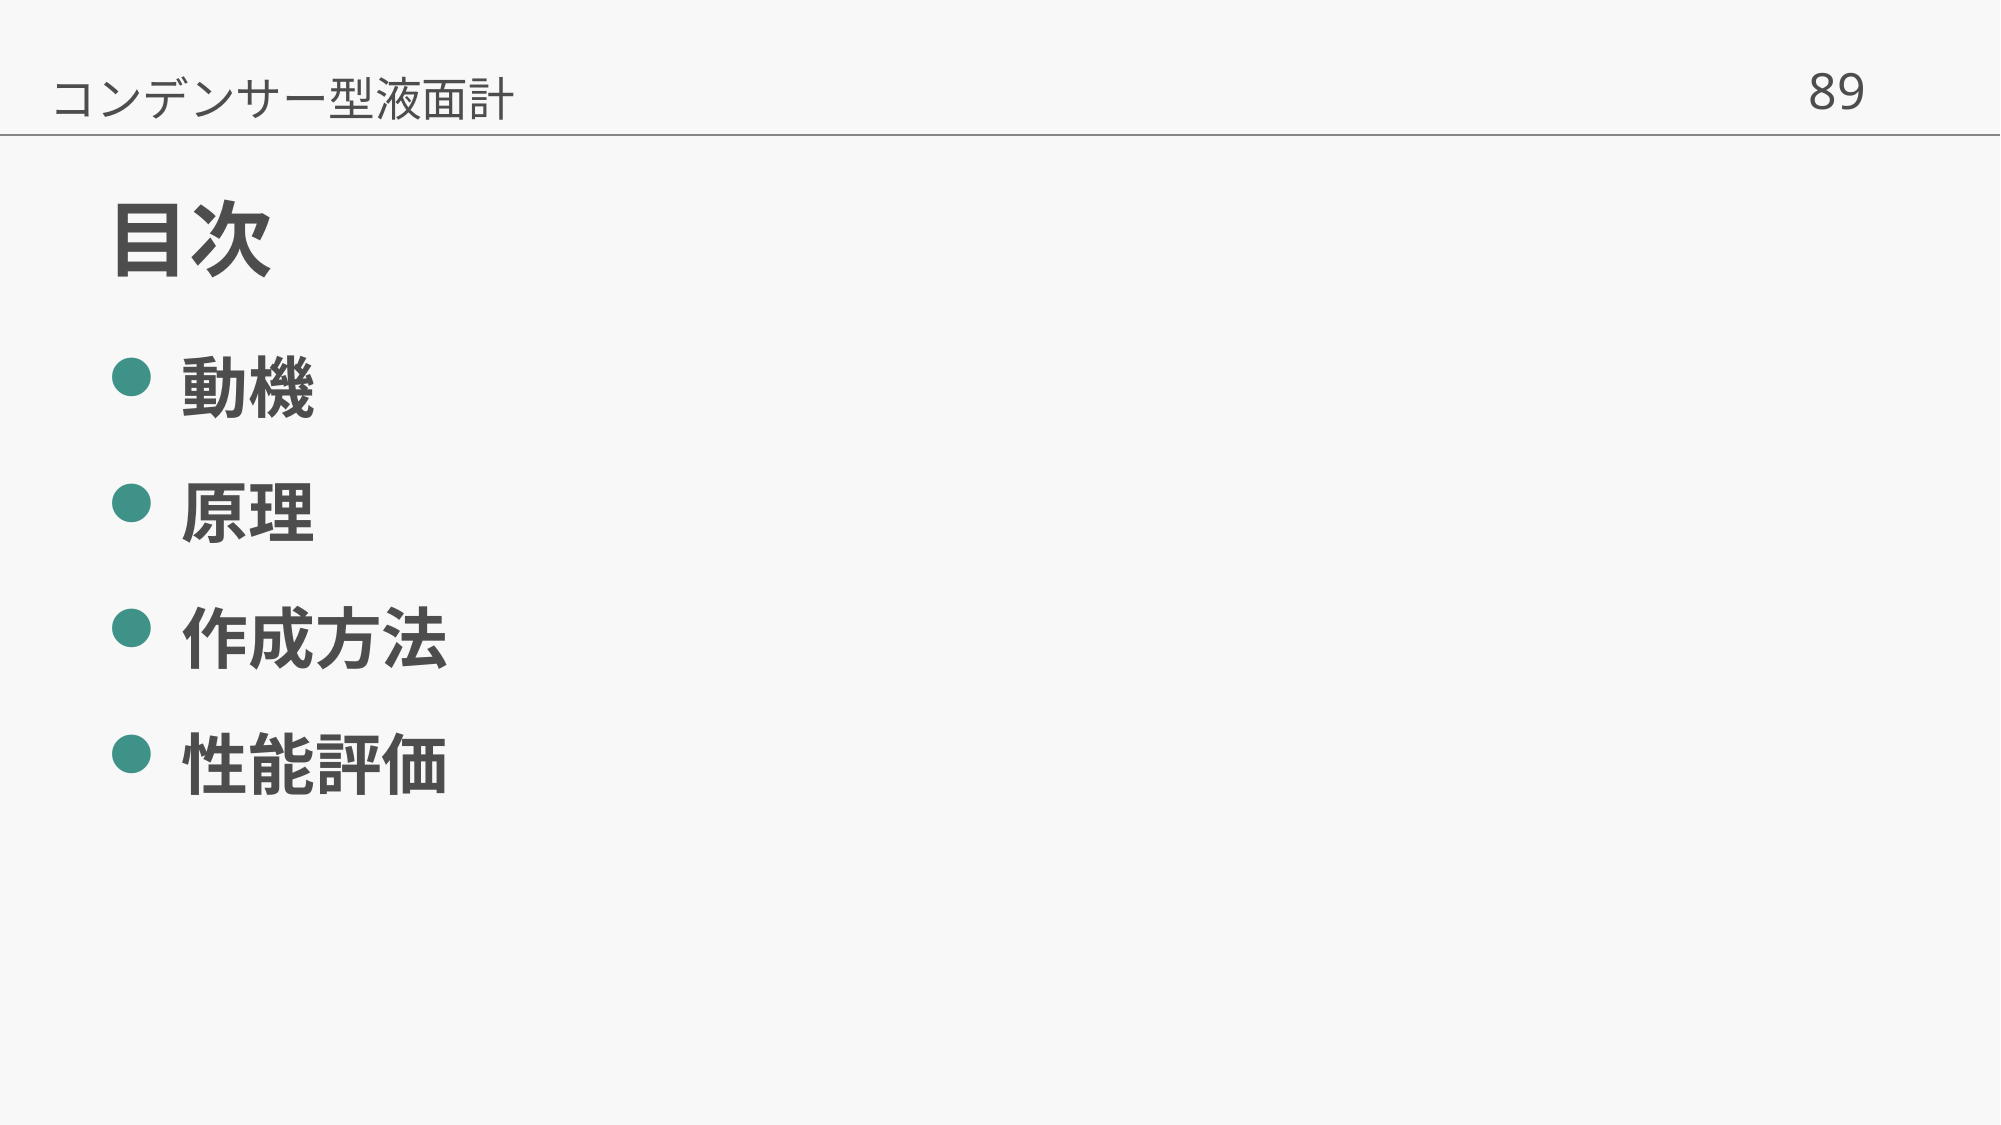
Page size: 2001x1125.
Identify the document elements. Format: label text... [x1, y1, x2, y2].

list 動機 原理 作成方法 性能評価 [91, 330, 1913, 1081]
title 目次 [91, 166, 1913, 321]
list コンデンサー型液面計 [34, 57, 1914, 135]
